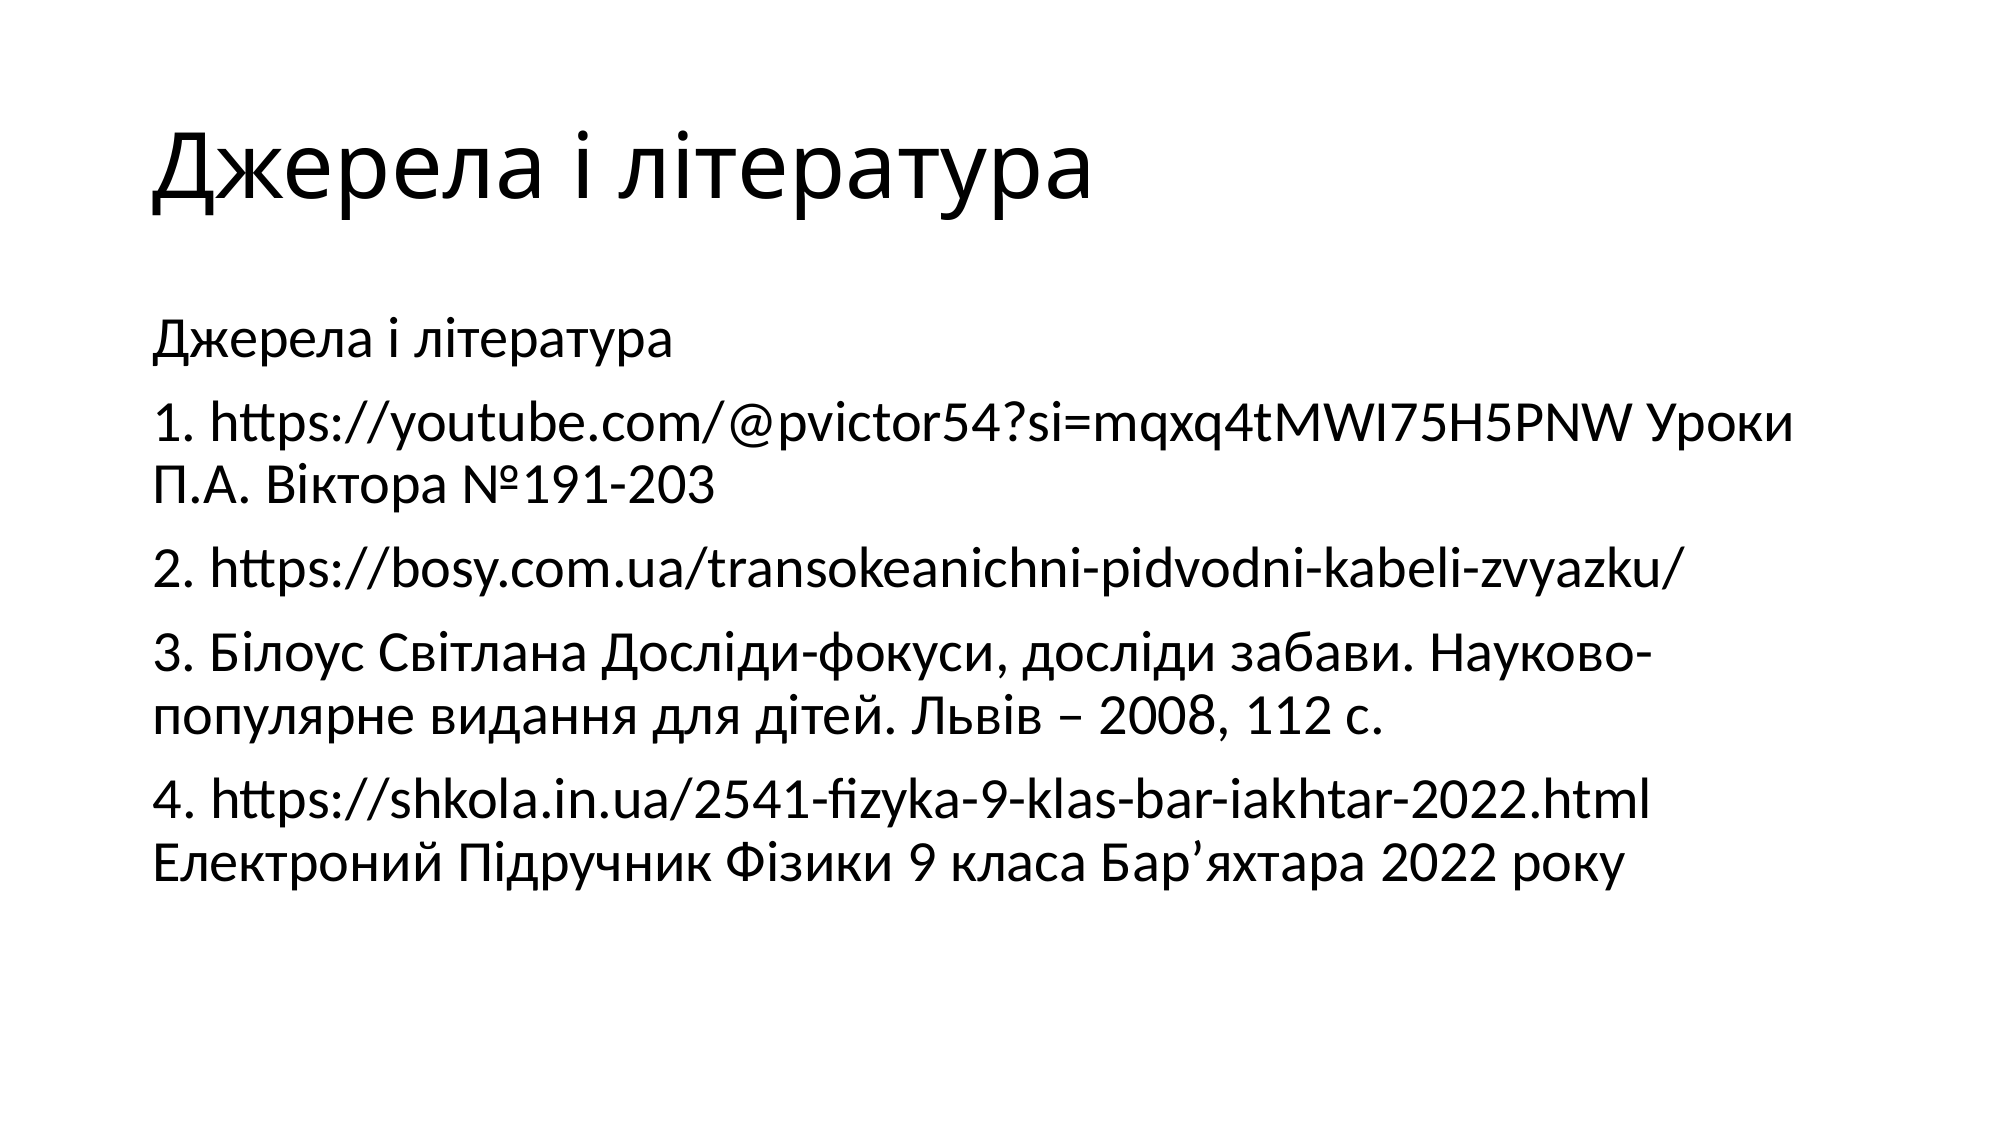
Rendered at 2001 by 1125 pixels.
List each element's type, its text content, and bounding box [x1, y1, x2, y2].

list Джерела і література 1. https://youtube.com/@pvictor54?si=mqxq4tMWI75H5PNW Уроки П.А. Віктора №191-203 2. https://bosy.com.ua/transokeanichni-pidvodni-kabeli-zvyazku/ 3. Білоус Світлана Досліди-фокуси, досліди забави. Науково-популярне видання для дітей. Львів – 2008, 112 с. 4. https://shkola.in.ua/2541-fizyka-9-klas-bar-iakhtar-2022.html Електроний Підручник Фізики 9 класа Бар’яхтара 2022 року [137, 299, 1863, 1014]
title Джерела і література [137, 59, 1863, 278]
